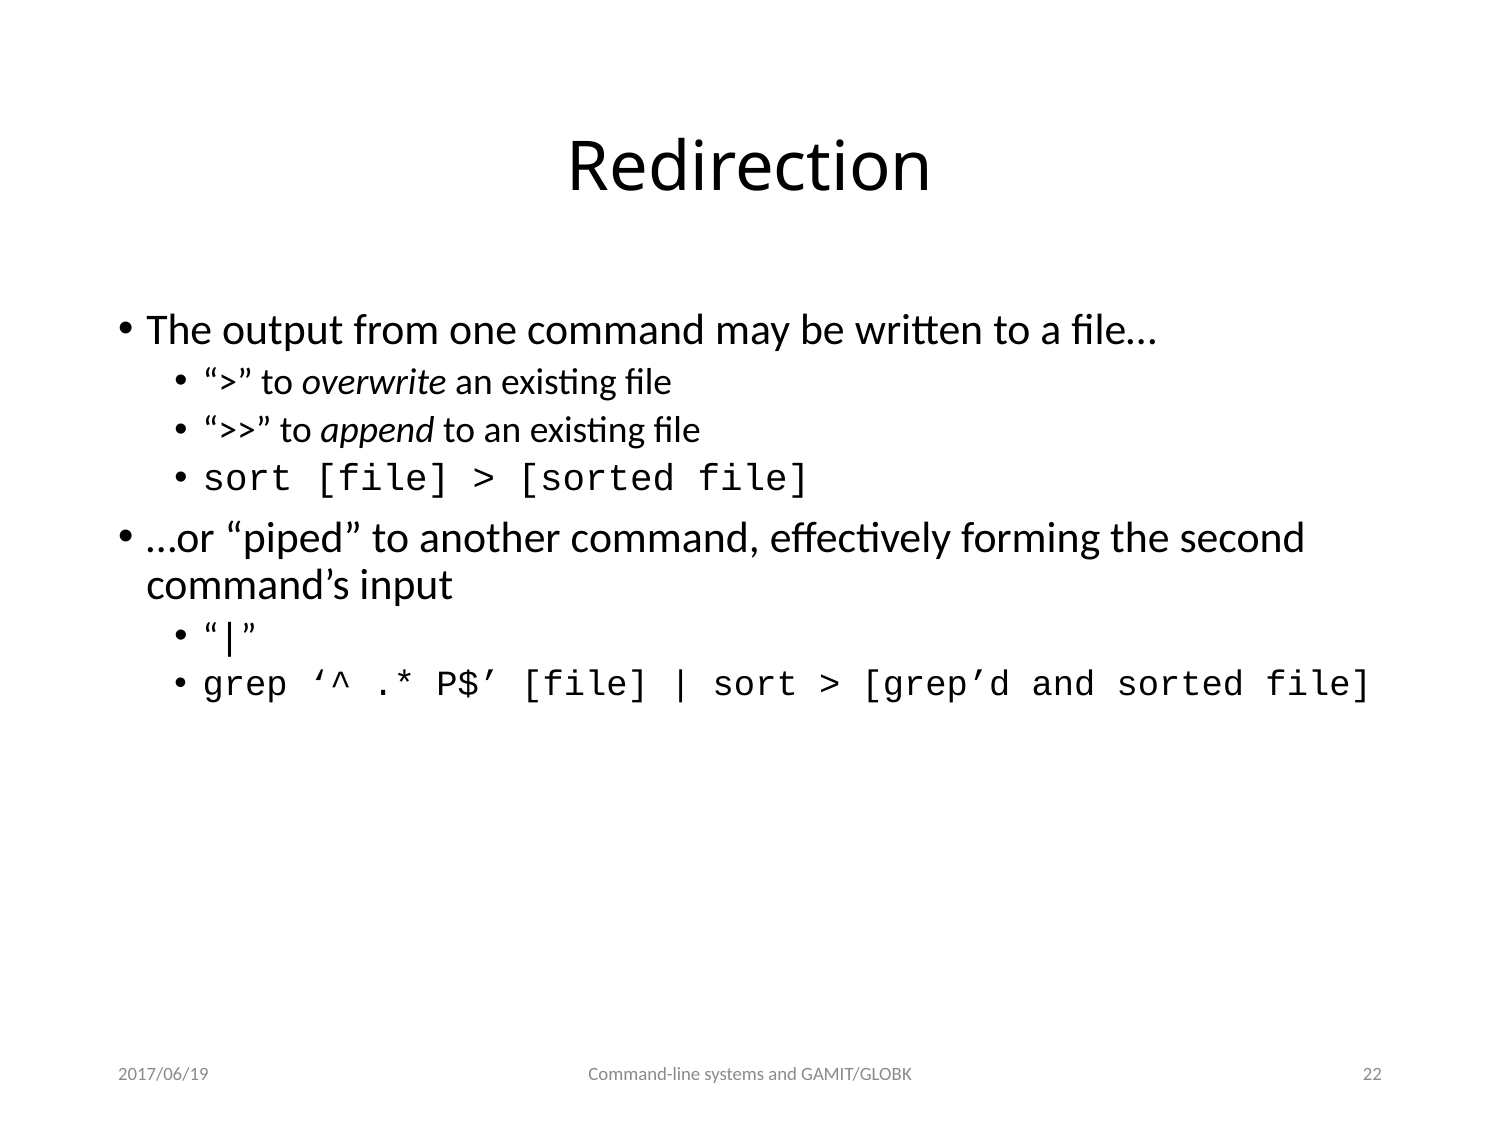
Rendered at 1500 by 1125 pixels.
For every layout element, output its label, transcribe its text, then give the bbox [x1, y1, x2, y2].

title Redirection [103, 59, 1397, 278]
slide_number 21 [1059, 1042, 1397, 1103]
footer Command-line systems and GAMIT/GLOBK [496, 1042, 1004, 1103]
list The output from one command may be written to a file… “>” to overwrite an existing file “>>” to append to an existing file sort [file] > [sorted file] …or “piped” to another command, effectively forming the second command’s input “|” grep ‘^ .* P$’ [file] | sort > [grep’d and sorted file] [103, 299, 1397, 1014]
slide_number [103, 1042, 441, 1103]
